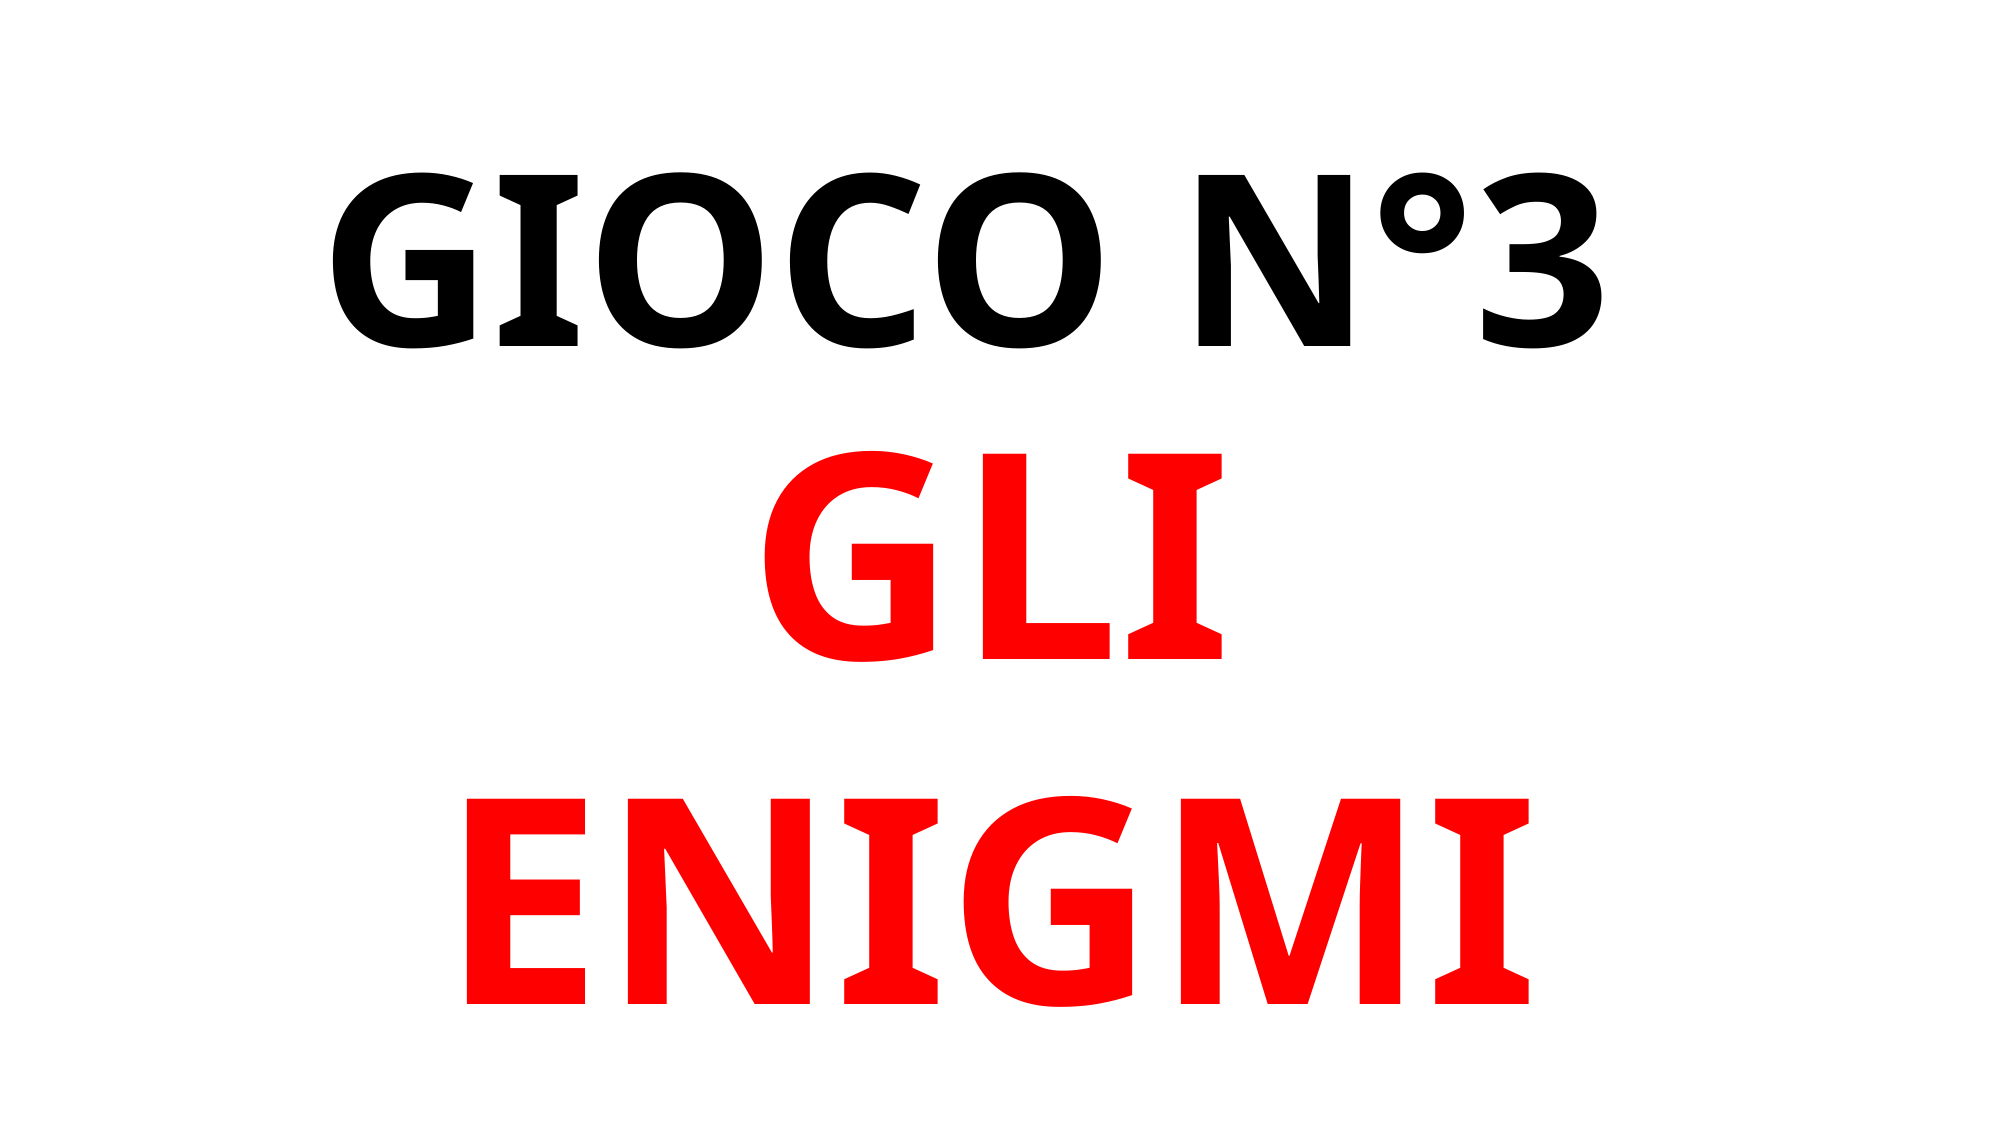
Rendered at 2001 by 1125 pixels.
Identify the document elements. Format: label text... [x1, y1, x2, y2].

text_box GIOCO N°3 [148, 99, 1782, 402]
text_box GLI ENIGMI [173, 364, 1807, 1070]
